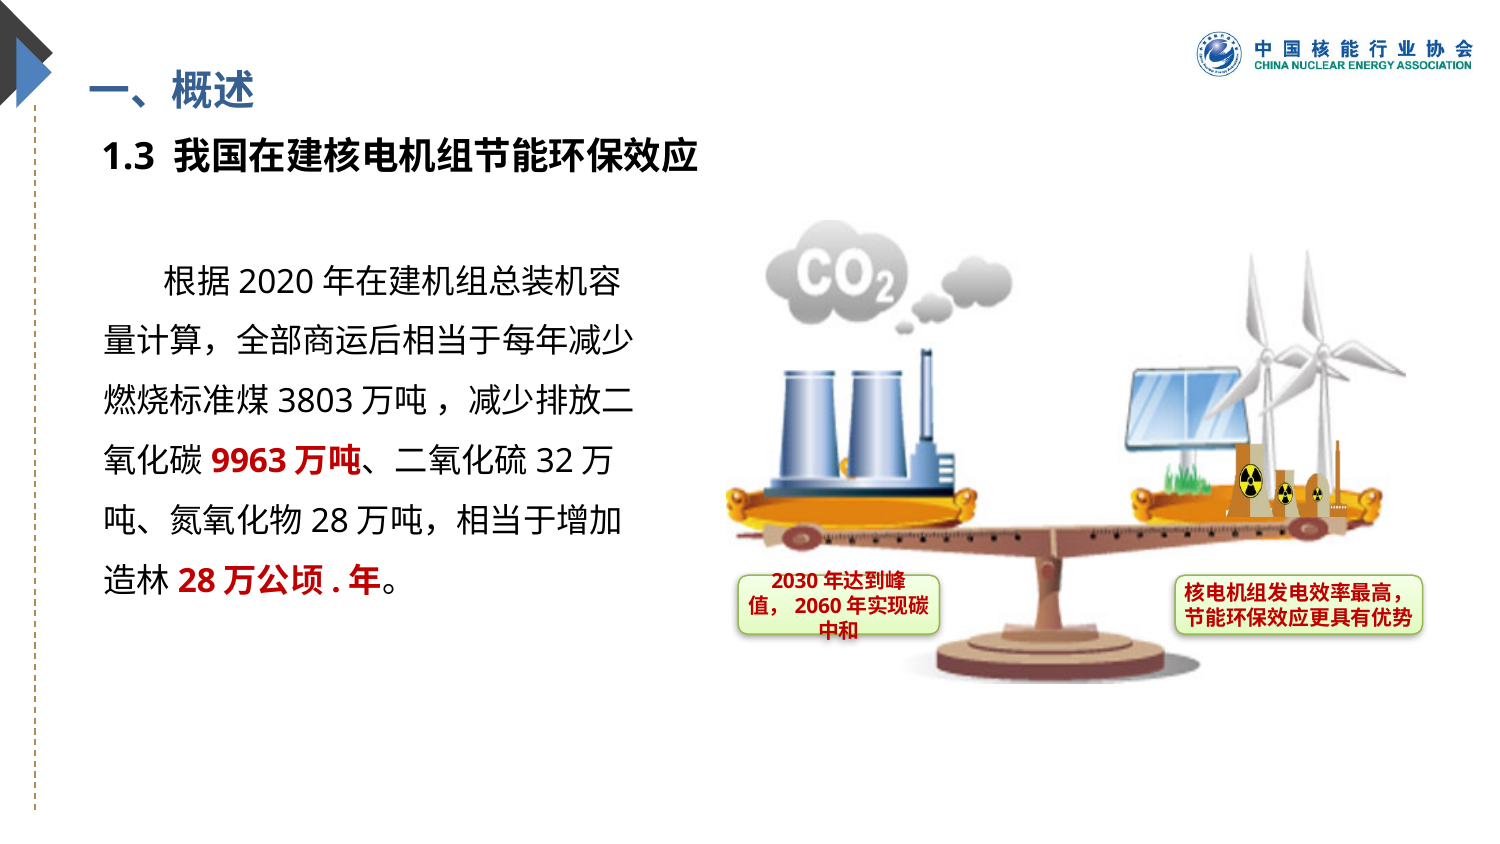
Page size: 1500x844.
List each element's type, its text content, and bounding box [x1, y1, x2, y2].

picture [1174, 19, 1483, 86]
text_box 一、概述 [88, 64, 822, 115]
text_box [16, 36, 52, 108]
text_box [0, 0, 53, 106]
text_box 1.3 我国在建核电机组节能环保效应 [86, 124, 714, 185]
text_box 根据2020年在建机组总装机容量计算，全部商运后相当于每年减少燃烧标准煤3803万吨 ，减少排放二氧化碳9963万吨、二氧化硫32万吨、氮氧化物28万吨，相当于增加造林28万公顷.年。 [88, 232, 658, 607]
picture [726, 220, 1406, 684]
text_box 核电机组发电效率最高，节能环保效应更具有优势 [1410, 574, 1424, 636]
